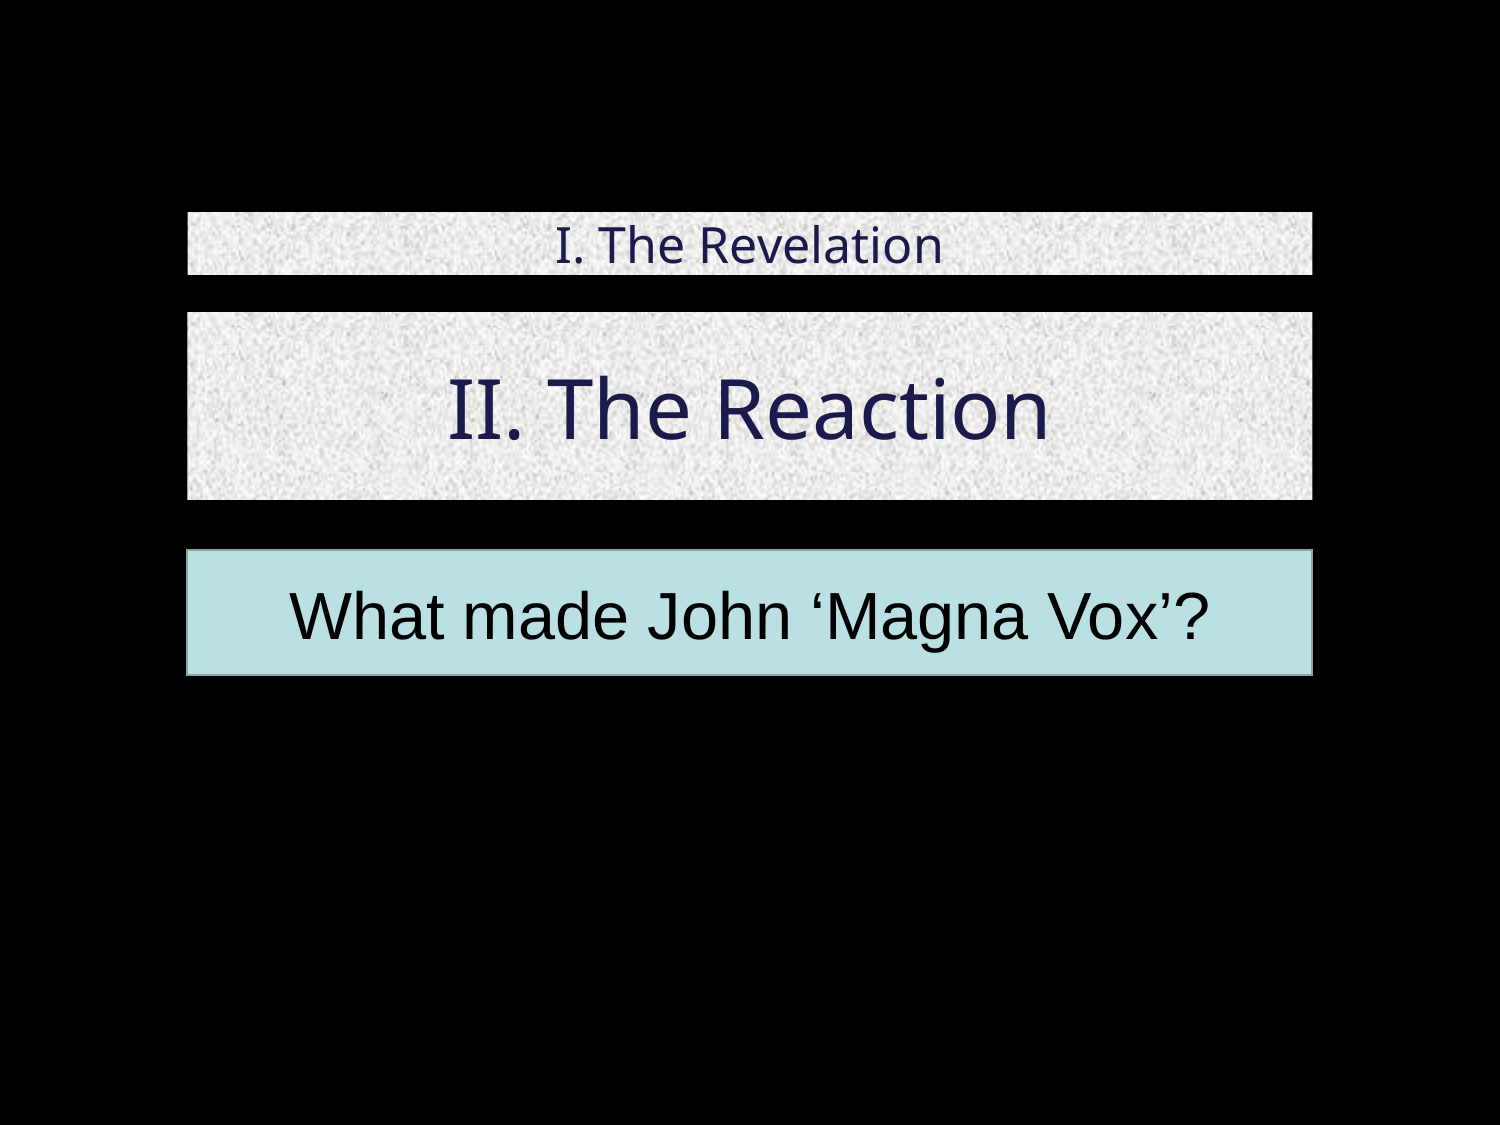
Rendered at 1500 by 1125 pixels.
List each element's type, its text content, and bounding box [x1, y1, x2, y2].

text_box What made John ‘Magna Vox’? [186, 549, 1313, 676]
title I. The Revelation [187, 212, 1313, 275]
text_box II. The Reaction [187, 312, 1313, 500]
